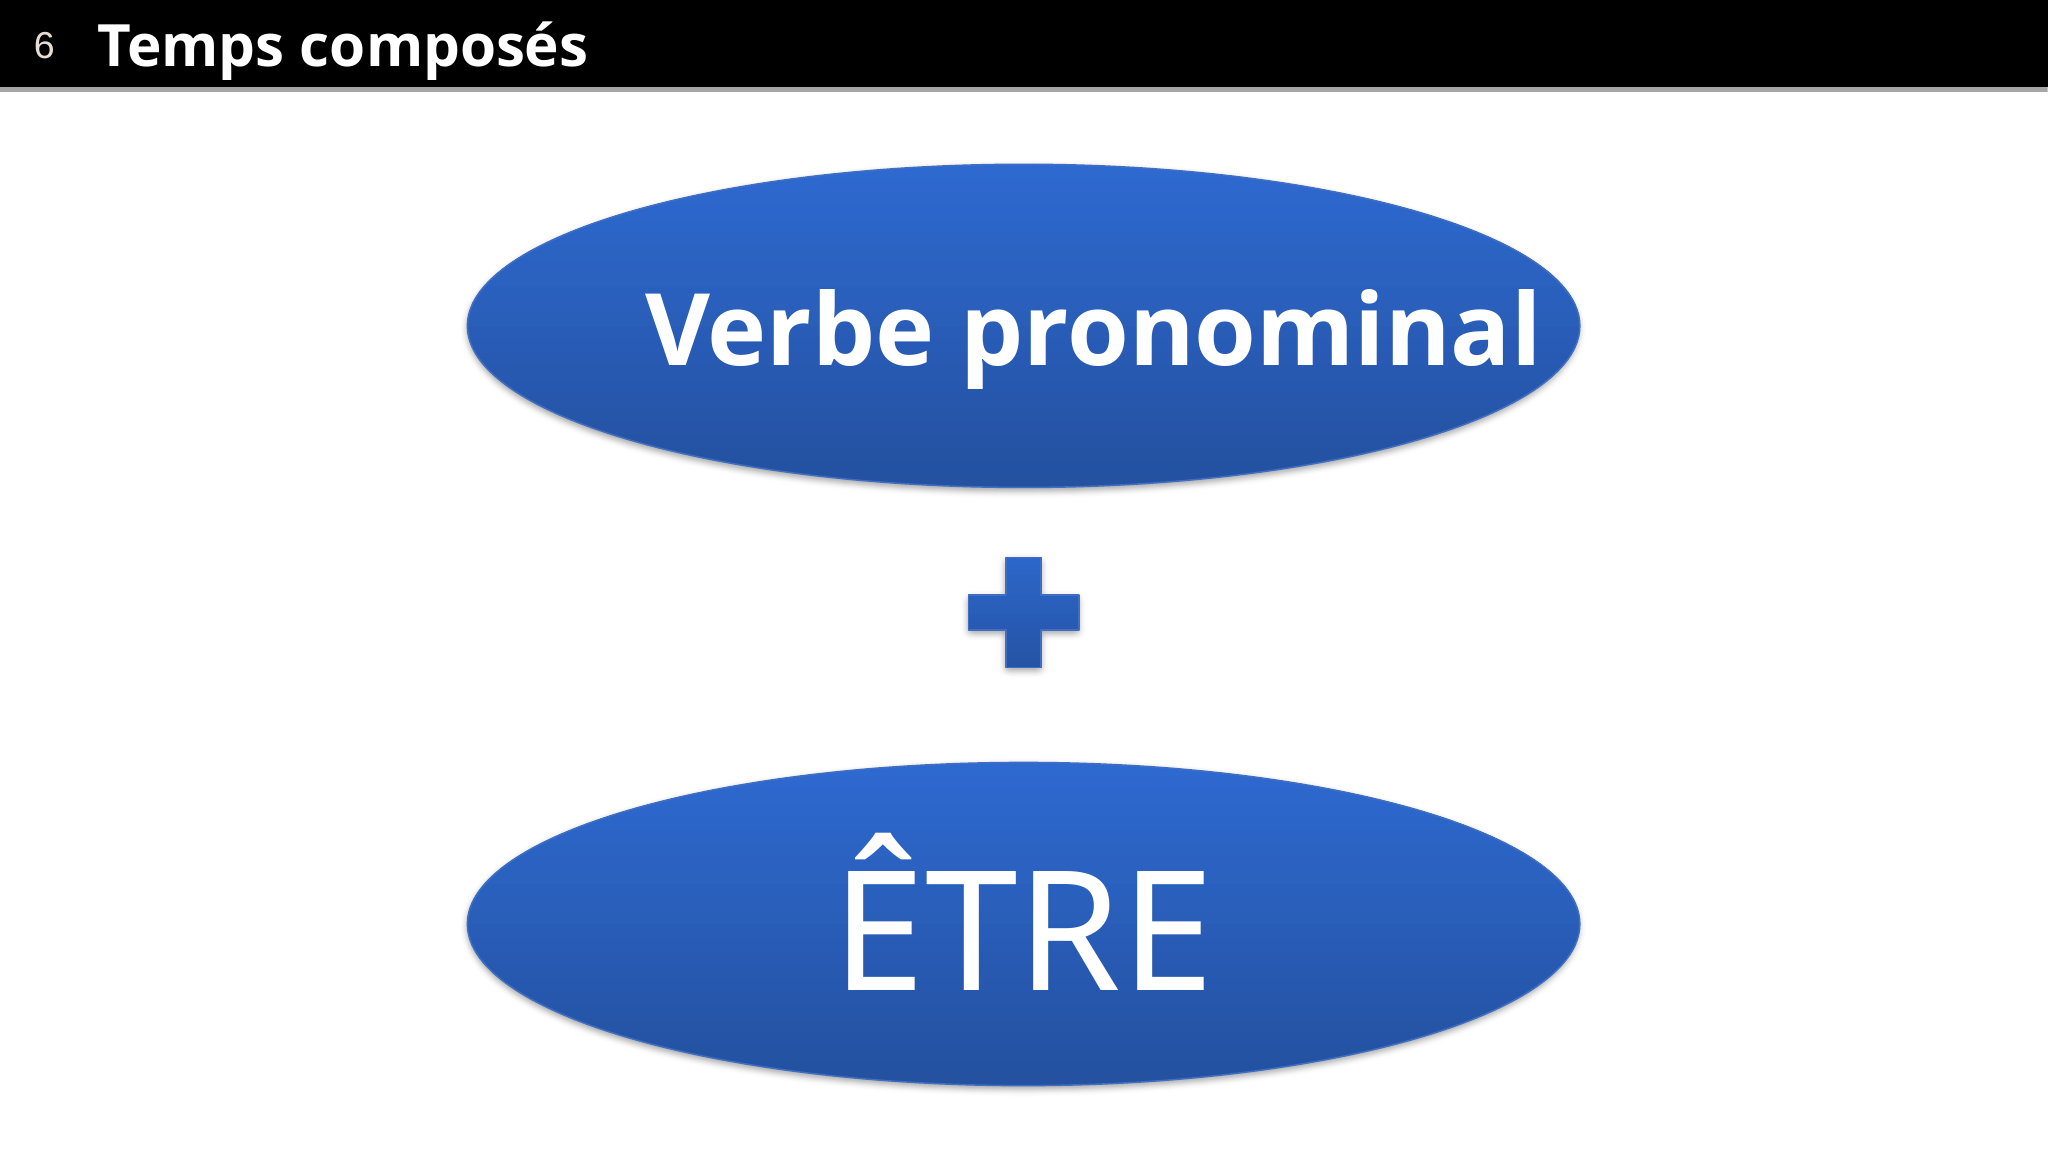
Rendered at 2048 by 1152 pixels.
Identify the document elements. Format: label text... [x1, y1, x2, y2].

text_box ÊTRE [466, 761, 1581, 1087]
title Temps composés [91, 1, 2019, 86]
text_box Verbe pronominal [466, 163, 1581, 489]
text_box [968, 557, 1080, 668]
